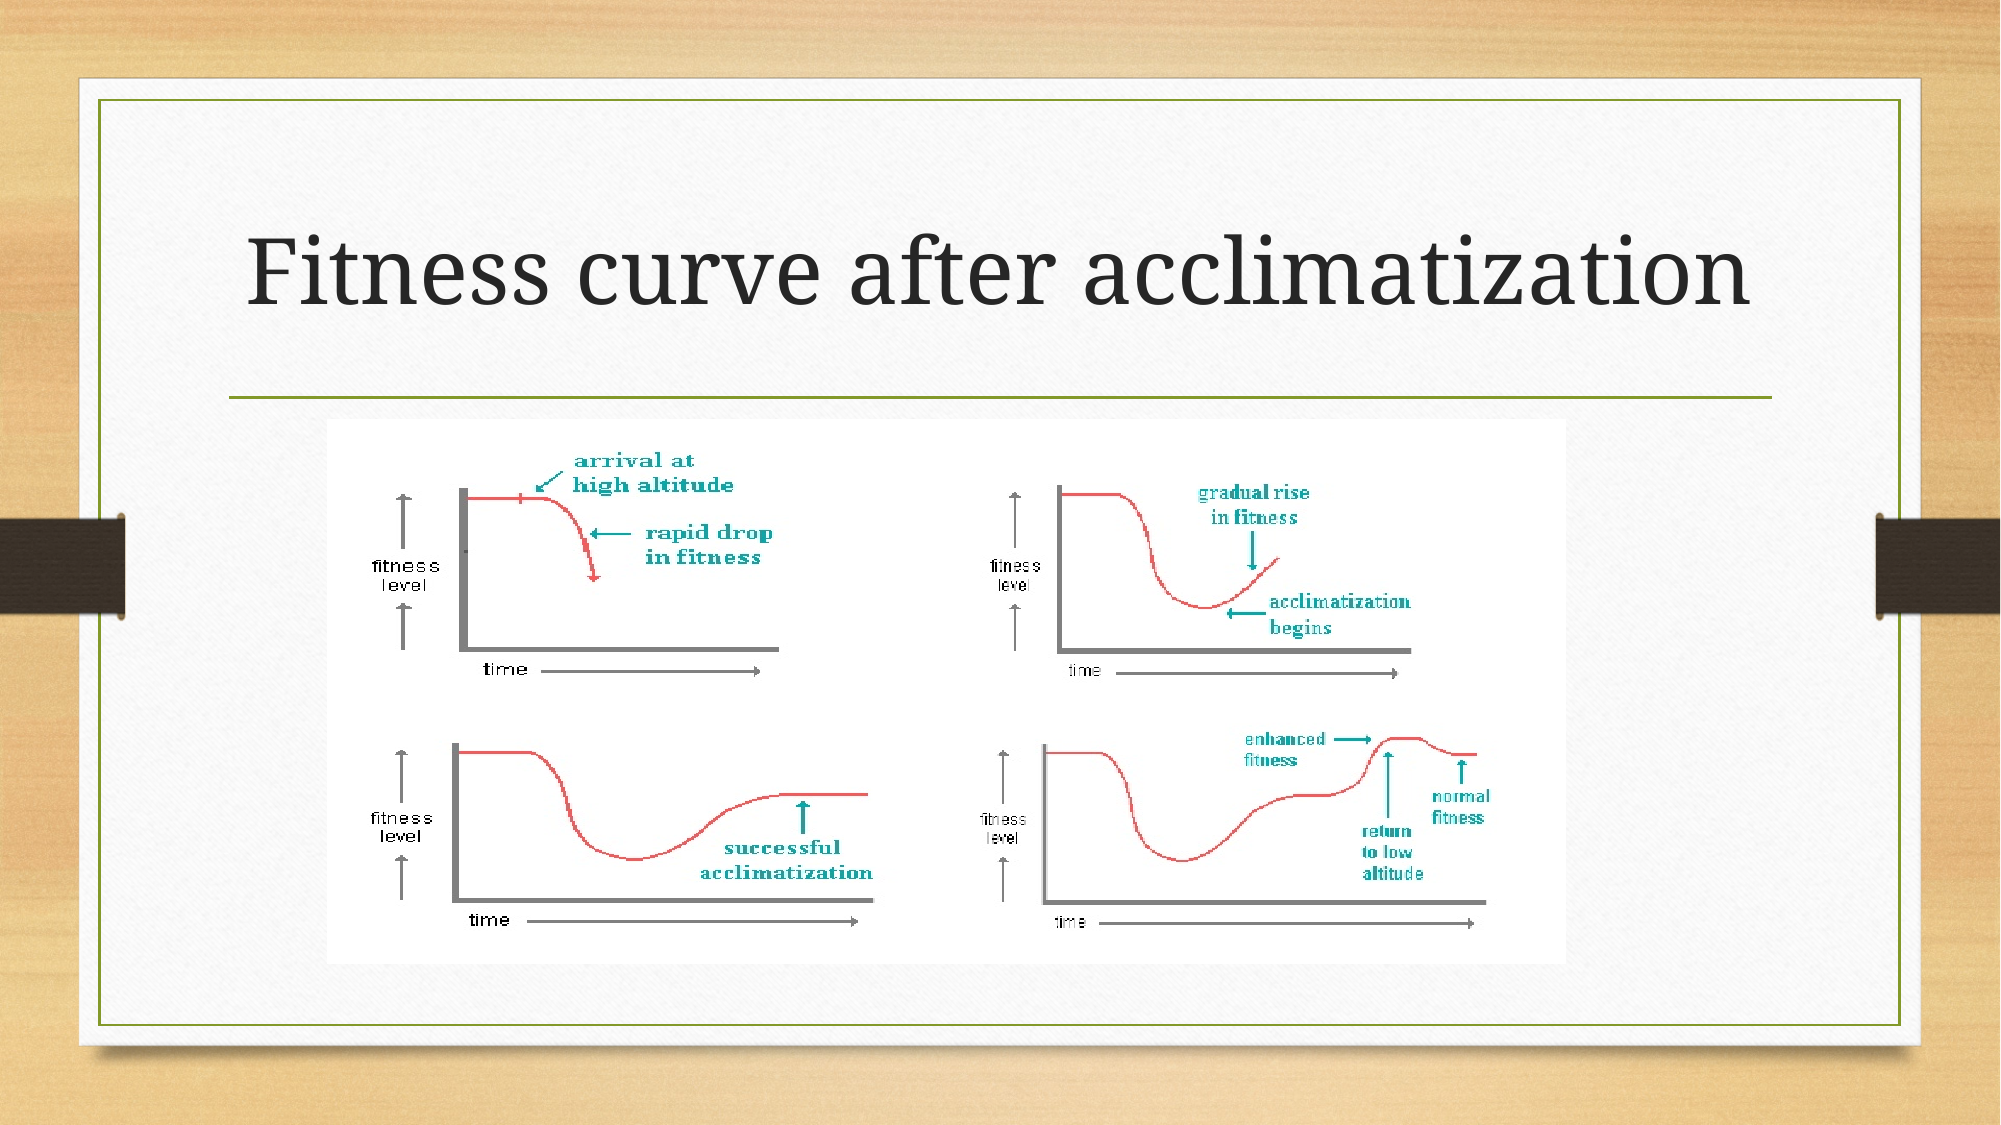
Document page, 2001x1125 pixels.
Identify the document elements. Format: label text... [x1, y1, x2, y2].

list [327, 419, 1566, 964]
title Fitness curve after acclimatization [212, 161, 1788, 375]
picture [0, 0, 2001, 1125]
